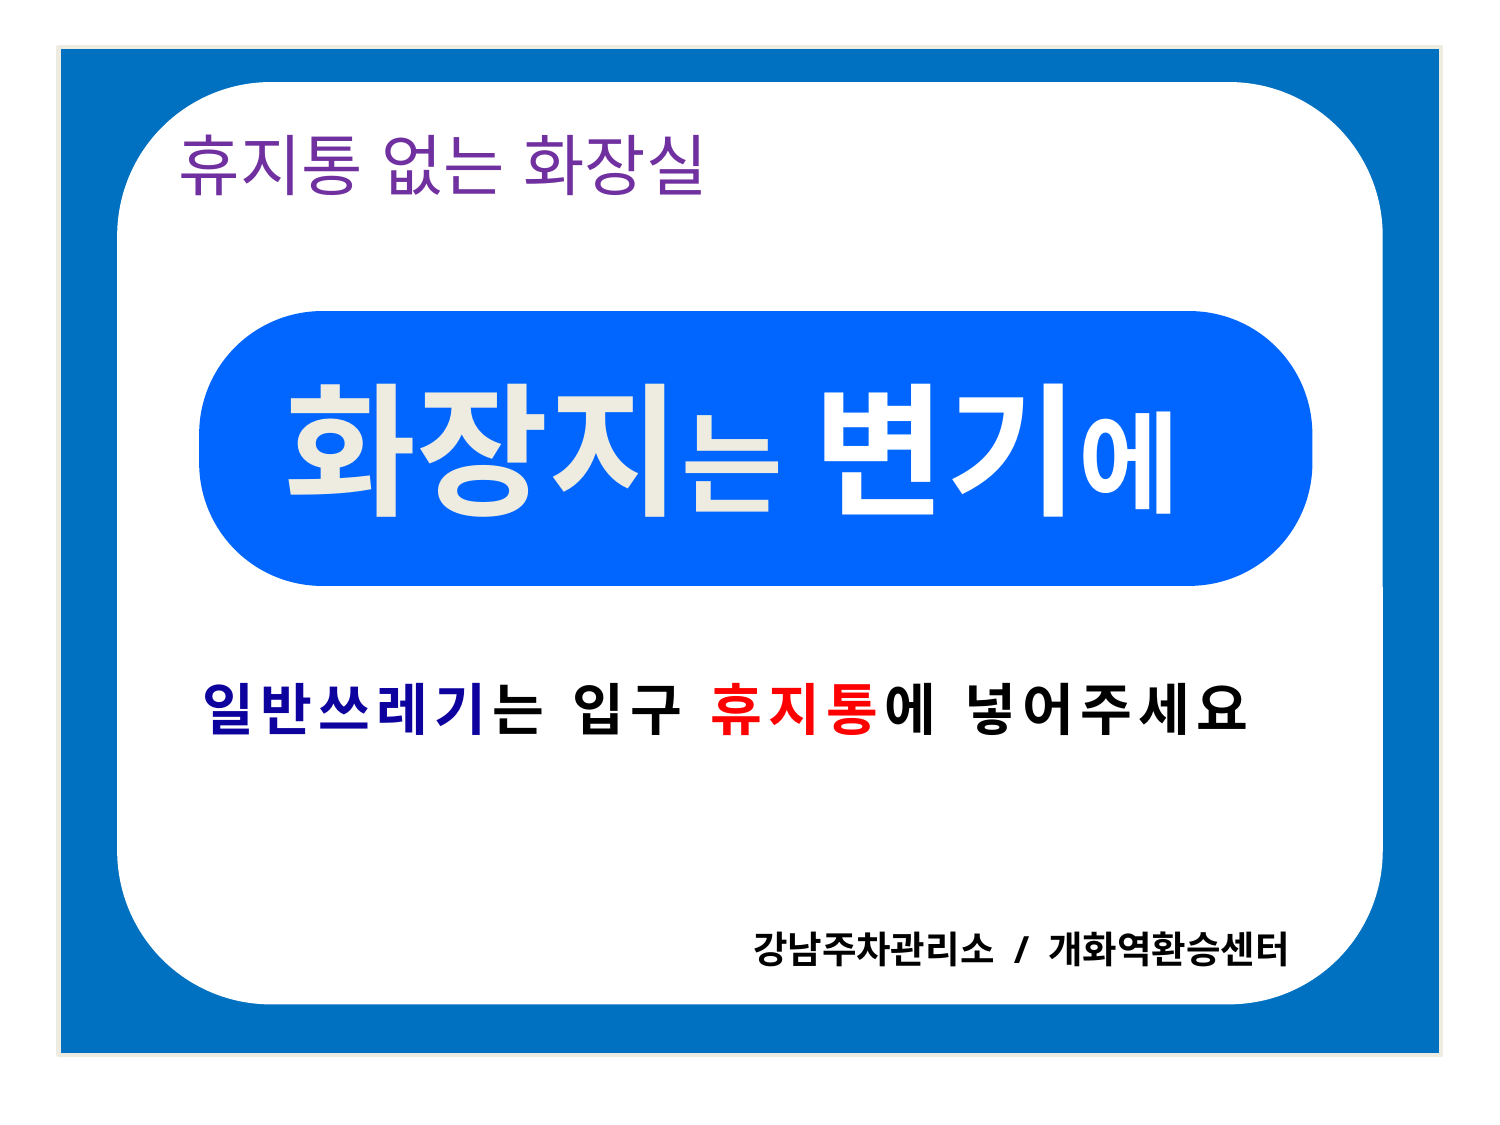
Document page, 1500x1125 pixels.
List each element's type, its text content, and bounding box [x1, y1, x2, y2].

text_box [115, 79, 1385, 1007]
text_box 화장지는 변기에~ [269, 353, 1266, 632]
text_box 일반쓰레기는 입구 휴지통에 넣어주세요 [187, 632, 1360, 749]
text_box 휴지통 없는 화장실 [164, 116, 774, 211]
text_box [56, 45, 1443, 1057]
text_box 강남주차관리소 / 개화역환승센터 [738, 918, 1348, 979]
text_box [197, 308, 1315, 577]
